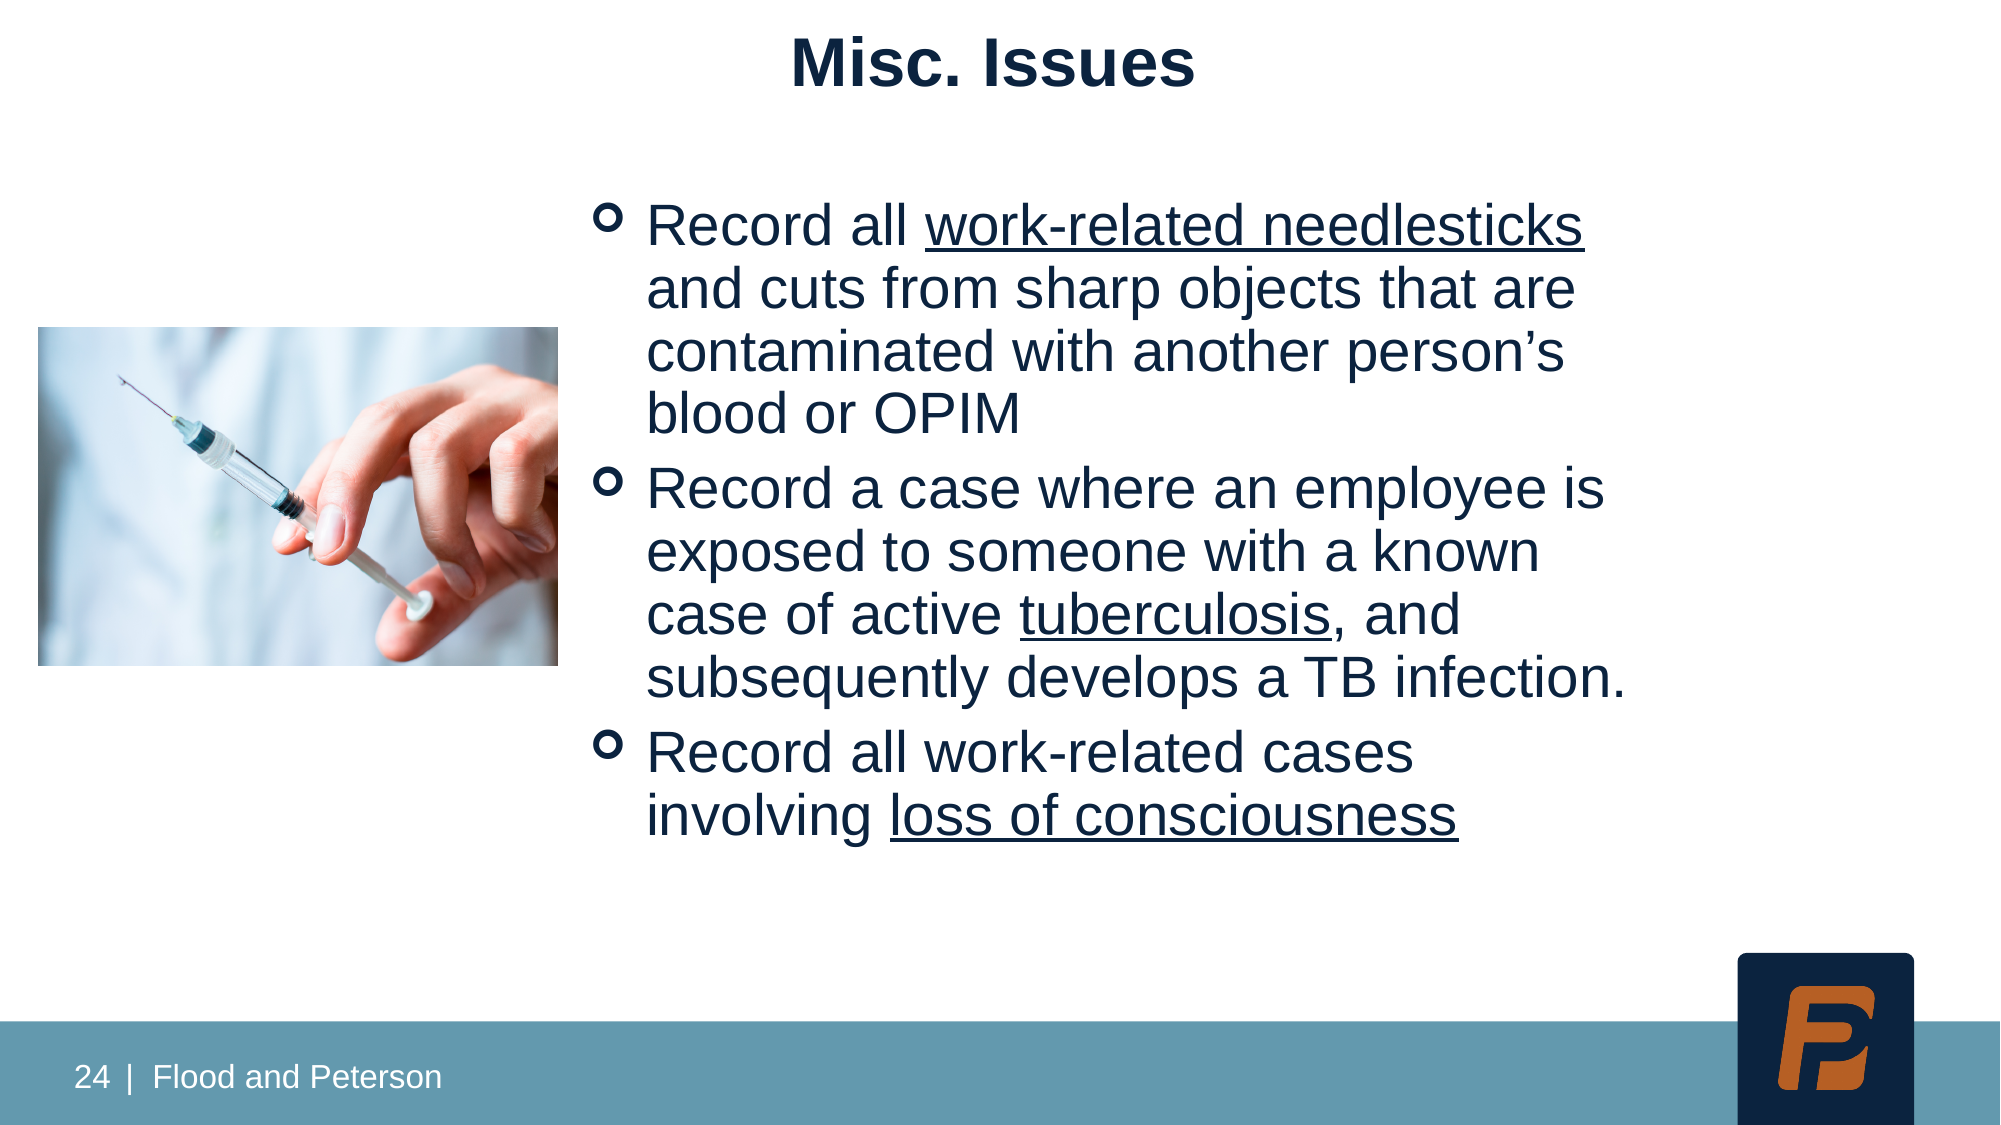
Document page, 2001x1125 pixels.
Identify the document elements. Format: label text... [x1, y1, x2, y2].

text_box [1736, 951, 1916, 1125]
text_box | Flood and Peterson [110, 1037, 528, 1103]
text_box [1916, 1020, 2000, 1125]
text_box [0, 1020, 1736, 1125]
picture [38, 327, 558, 666]
picture [1778, 986, 1875, 1090]
text_box 24 [0, 1038, 110, 1103]
title Misc. Issues [268, 18, 1719, 109]
text_box Record all work-related needlesticks and cuts from sharp objects that are contaminated with another person’s blood or OPIM Record a case where an employee is exposed to someone with a known case of active tuberculosis, and subsequently develops a TB infection. Record all work-related cases involving loss of consciousness [574, 187, 1655, 975]
